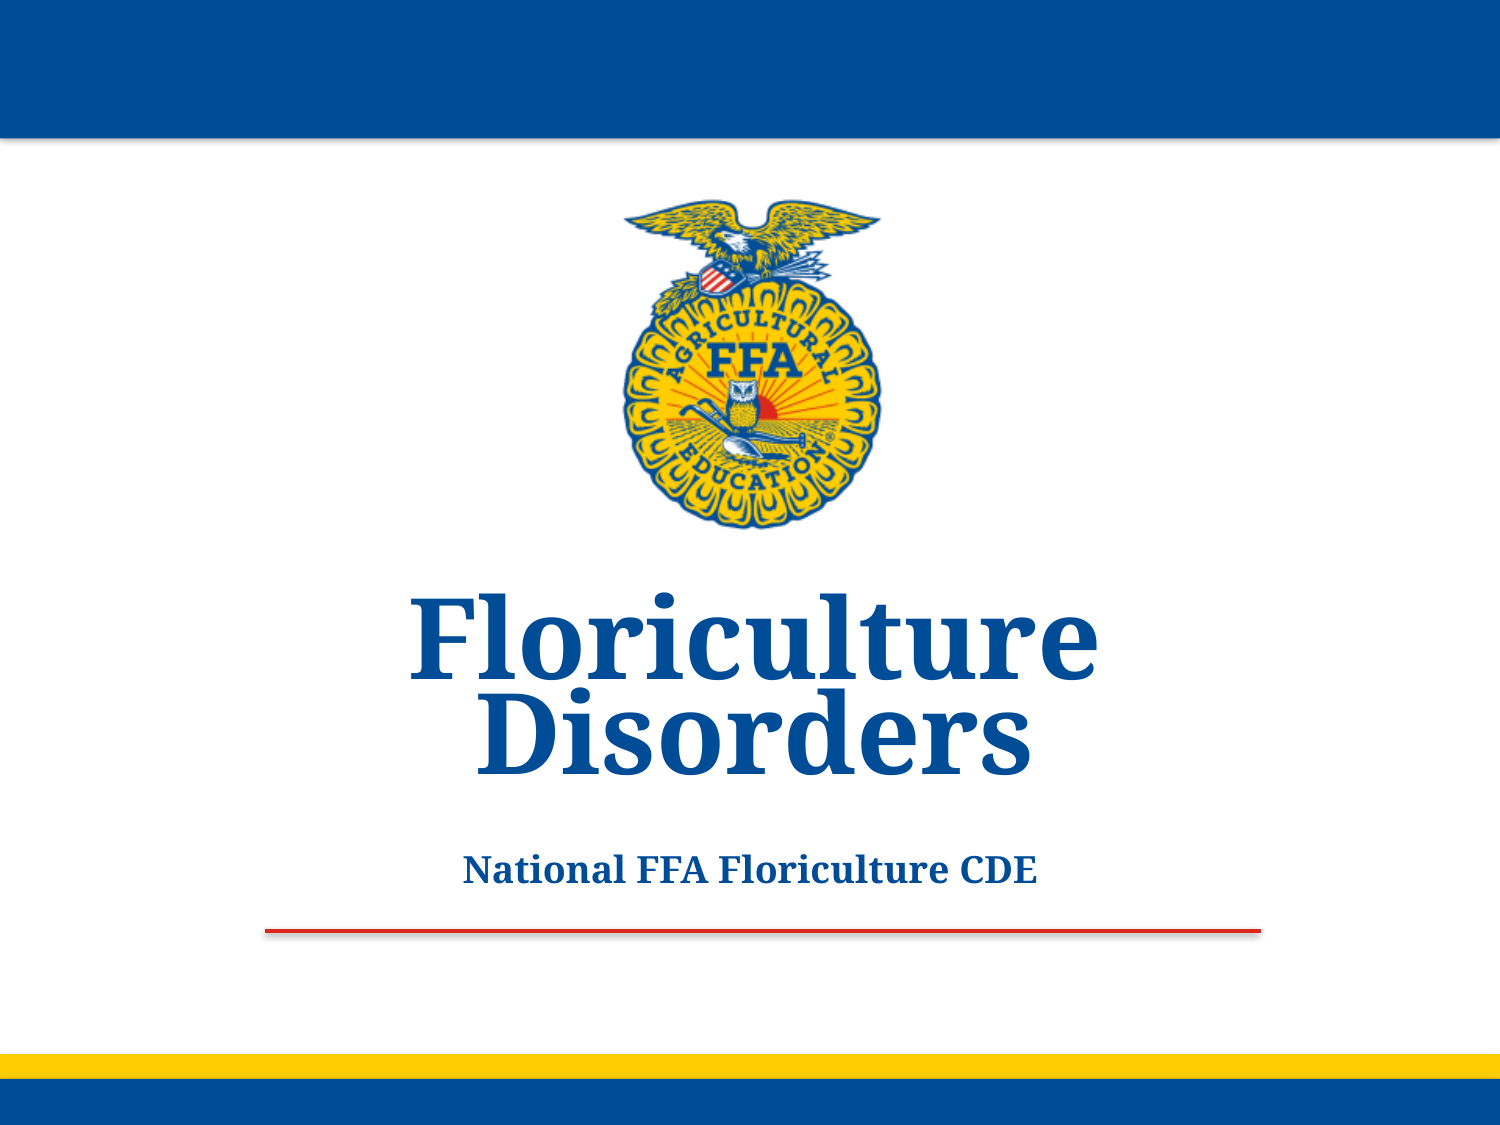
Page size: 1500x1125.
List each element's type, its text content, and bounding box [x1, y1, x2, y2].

list Floriculture Disorders National FFA Floriculture CDE [123, 596, 1387, 918]
picture [575, 153, 929, 578]
